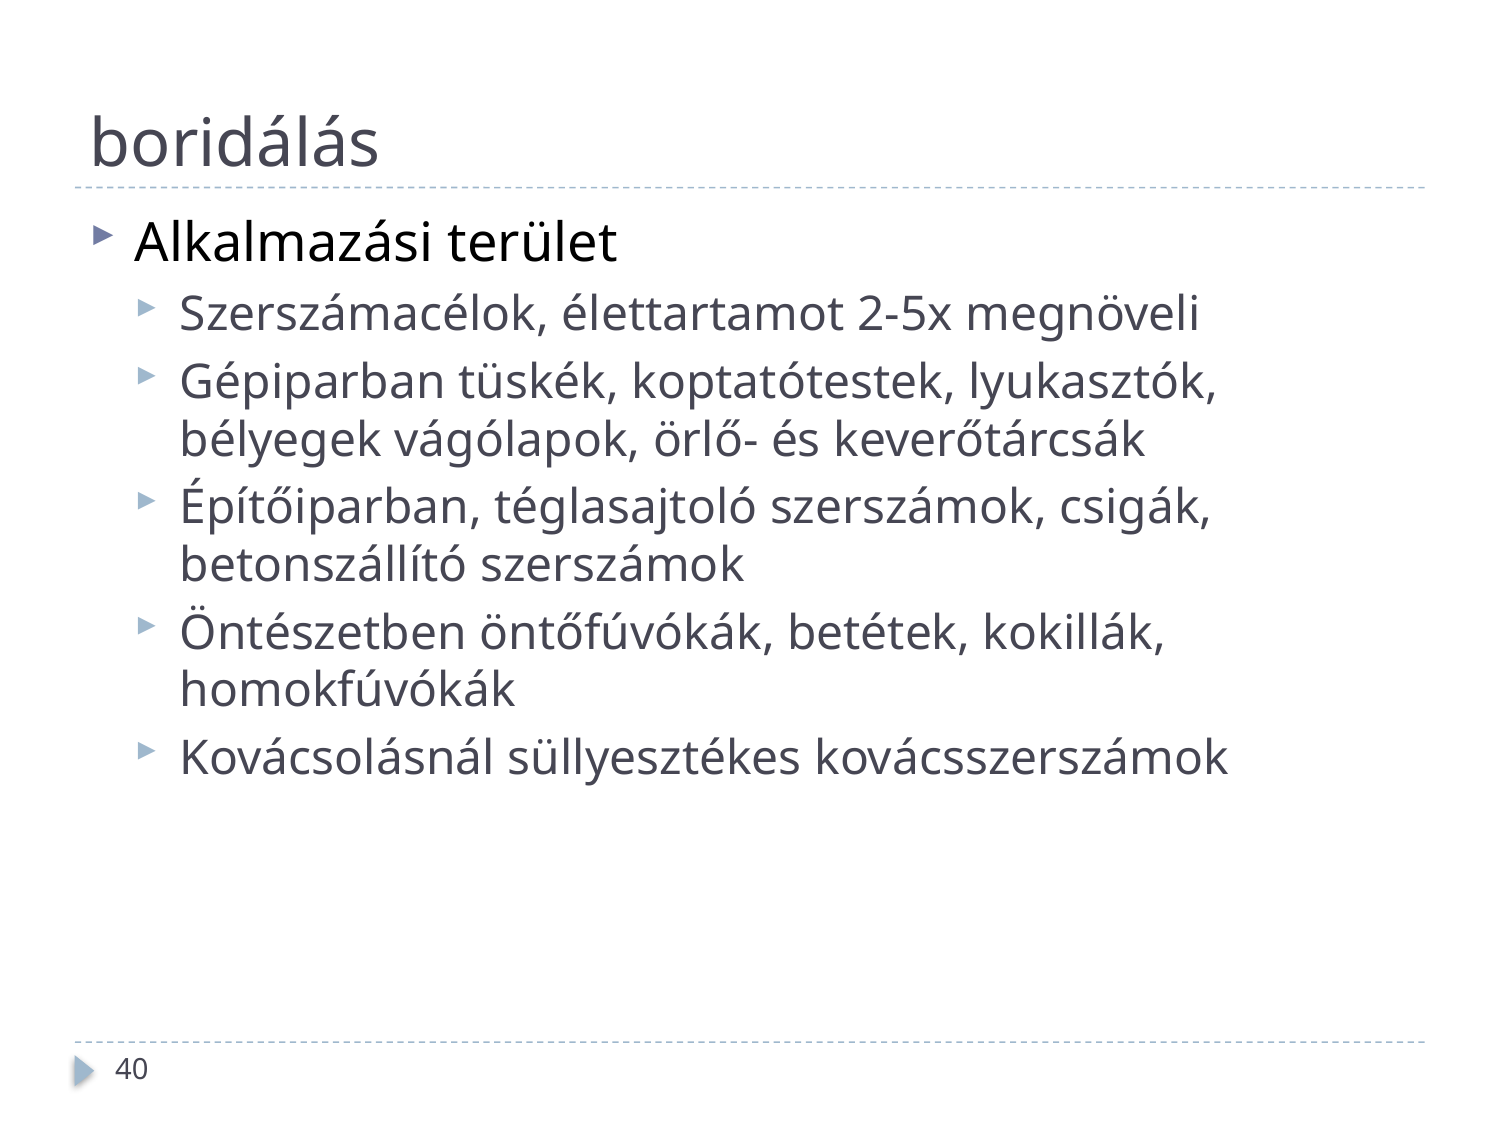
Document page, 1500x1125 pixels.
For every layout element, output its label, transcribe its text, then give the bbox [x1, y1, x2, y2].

title boridálás [75, 24, 1425, 188]
list Alkalmazási terület Szerszámacélok, élettartamot 2-5x megnöveli Gépiparban tüskék, koptatótestek, lyukasztók, bélyegek vágólapok, örlő- és keverőtárcsák Építőiparban, téglasajtoló szerszámok, csigák, betonszállító szerszámok Öntészetben öntőfúvókák, betétek, kokillák, homokfúvókák Kovácsolásnál süllyesztékes kovácsszerszámok [75, 200, 1425, 1010]
slide_number 40 [100, 1042, 426, 1103]
